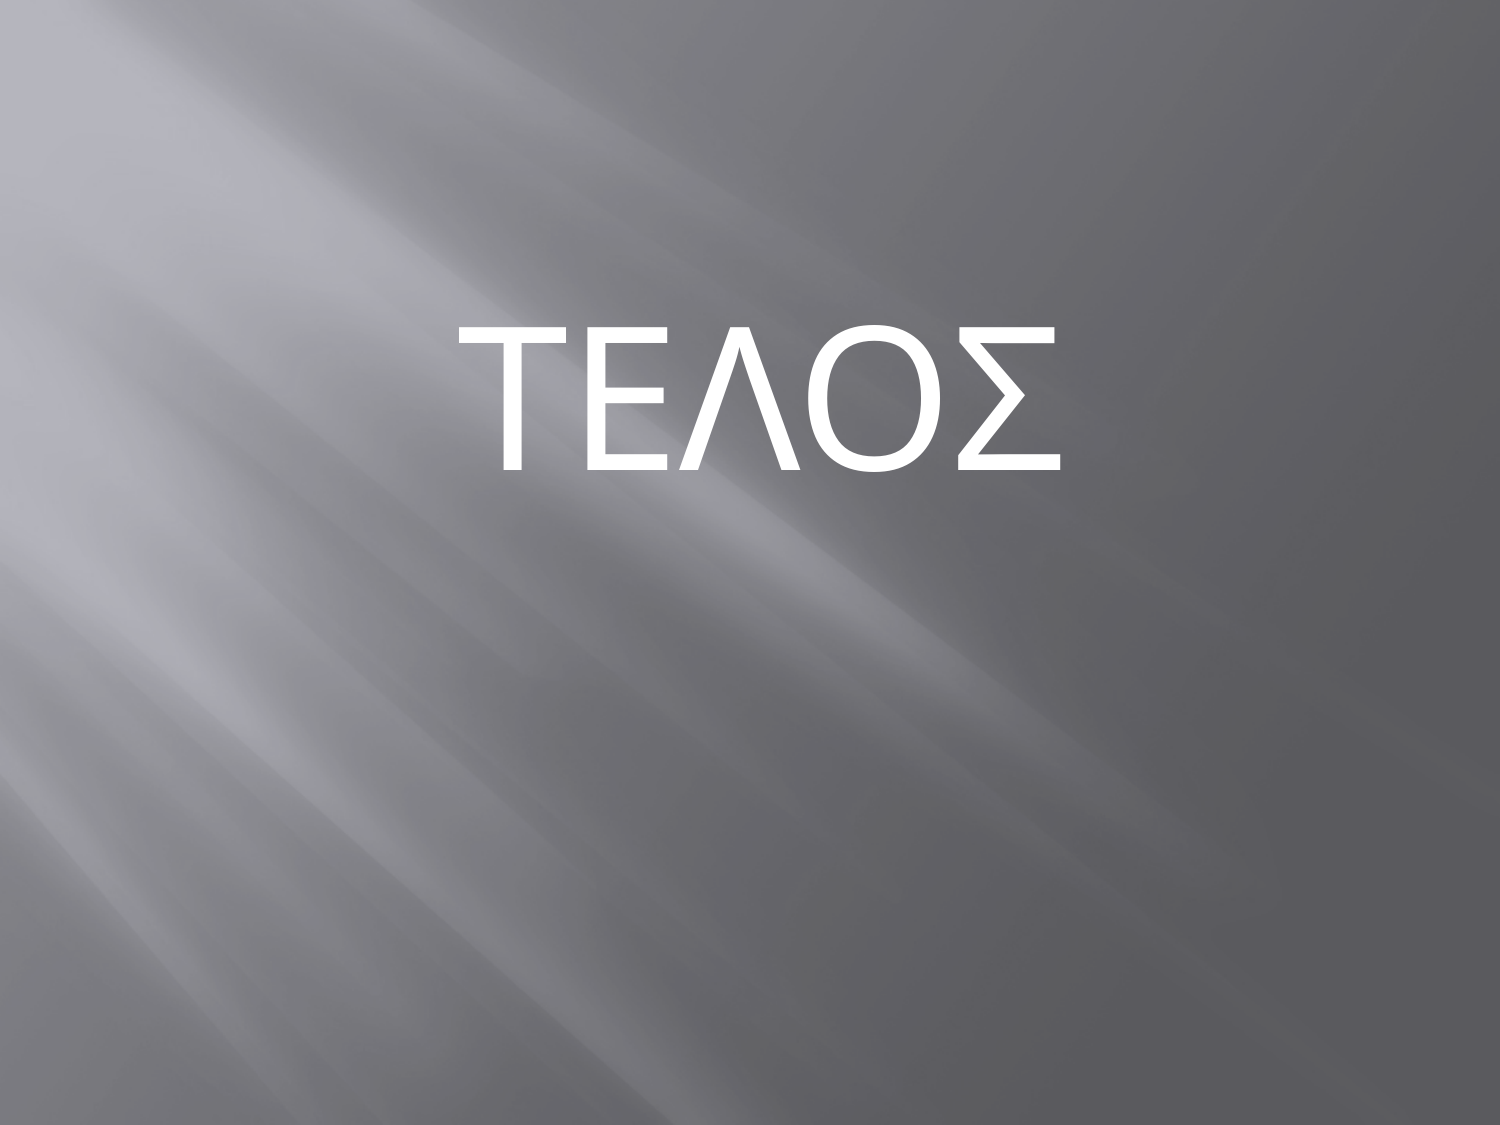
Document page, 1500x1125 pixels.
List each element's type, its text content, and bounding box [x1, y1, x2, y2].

list ΤΕΛΟΣ [75, 262, 1425, 1035]
